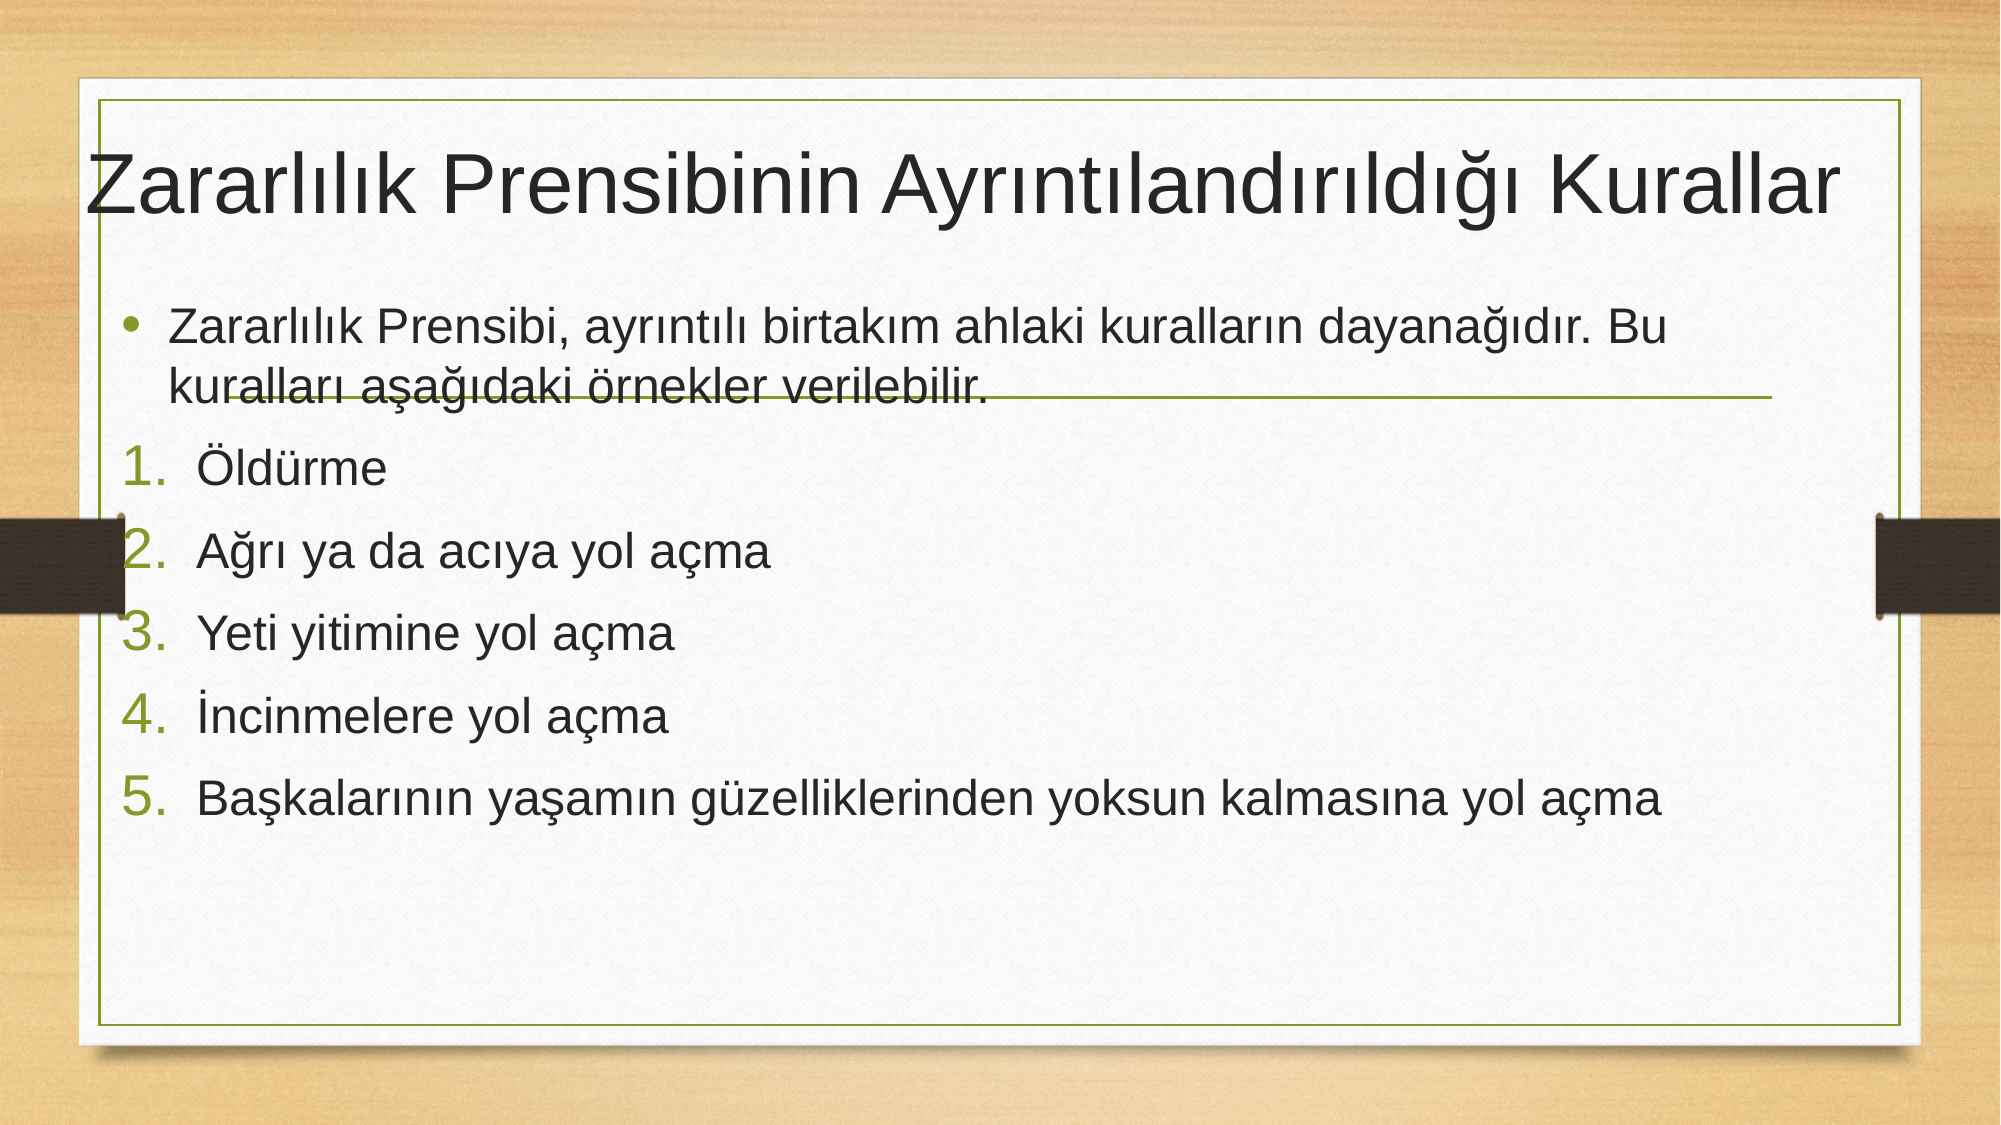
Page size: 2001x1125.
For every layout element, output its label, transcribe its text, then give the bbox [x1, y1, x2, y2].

picture [0, 0, 2001, 1125]
list Zararlılık Prensibi, ayrıntılı birtakım ahlaki kuralların dayanağıdır. Bu kuralları aşağıdaki örnekler verilebilir. Öldürme Ağrı ya da acıya yol açma Yeti yitimine yol açma İncinmelere yol açma Başkalarının yaşamın güzelliklerinden yoksun kalmasına yol açma [106, 285, 1807, 1000]
title Zararlılık Prensibinin Ayrıntılandırıldığı Kurallar [62, 70, 1870, 288]
